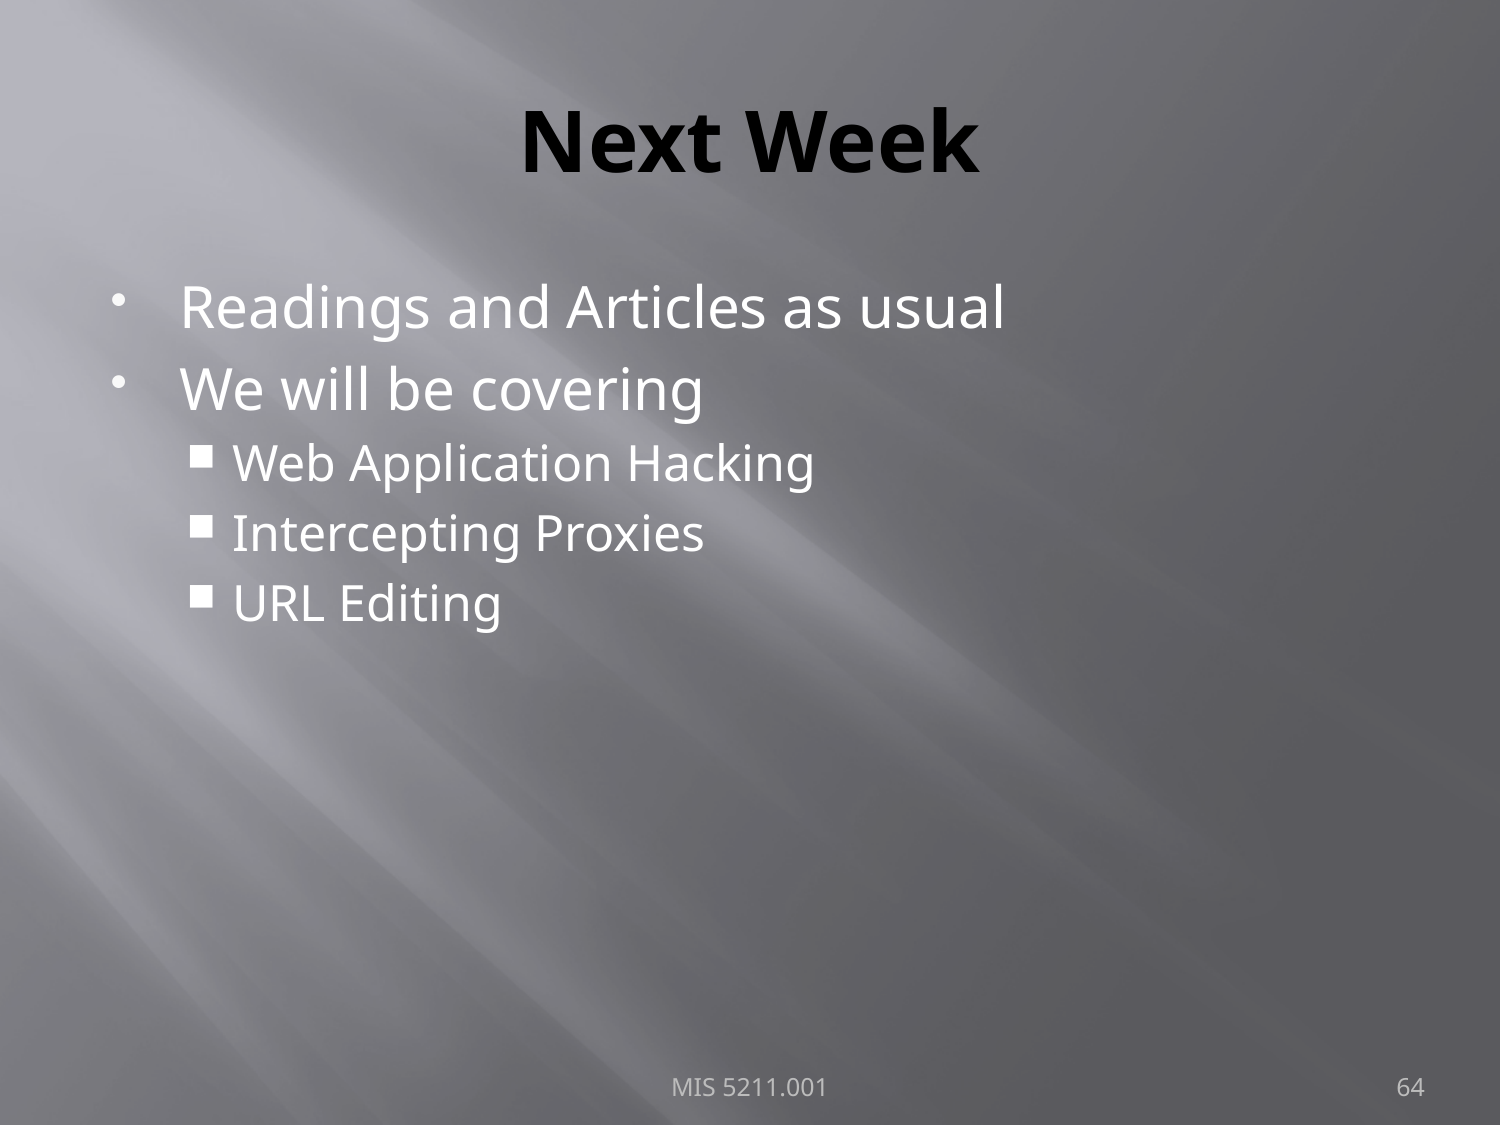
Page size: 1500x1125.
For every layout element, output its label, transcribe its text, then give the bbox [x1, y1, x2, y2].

title Next Week [75, 45, 1425, 233]
footer MIS 5211.001 [512, 1052, 988, 1113]
list Readings and Articles as usual We will be covering Web Application Hacking Intercepting Proxies URL Editing [75, 262, 1425, 1035]
slide_number 64 [1299, 1052, 1425, 1113]
